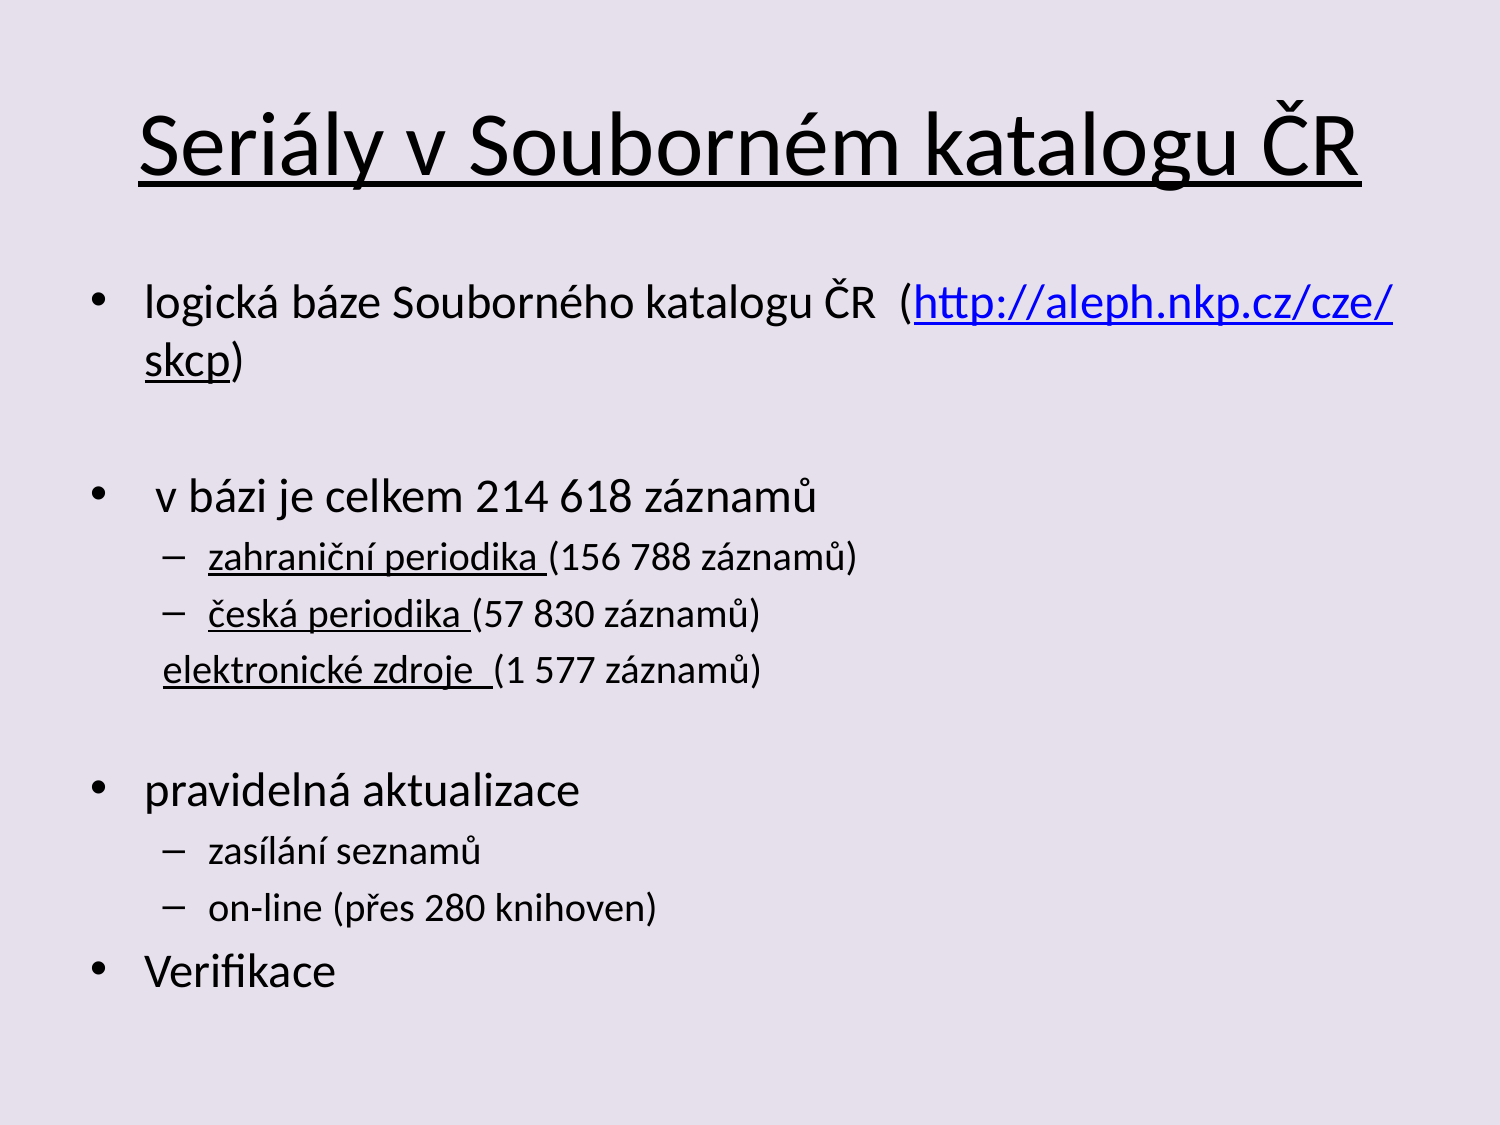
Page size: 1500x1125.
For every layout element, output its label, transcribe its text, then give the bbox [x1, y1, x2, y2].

list logická báze Souborného katalogu ČR (http://aleph.nkp.cz/cze/skcp) v bázi je celkem 214 618 záznamů zahraniční periodika (156 788 záznamů) česká periodika (57 830 záznamů) elektronické zdroje (1 577 záznamů) pravidelná aktualizace zasílání seznamů on-line (přes 280 knihoven) Verifikace [75, 262, 1425, 1005]
title Seriály v Souborném katalogu ČR [75, 45, 1425, 233]
